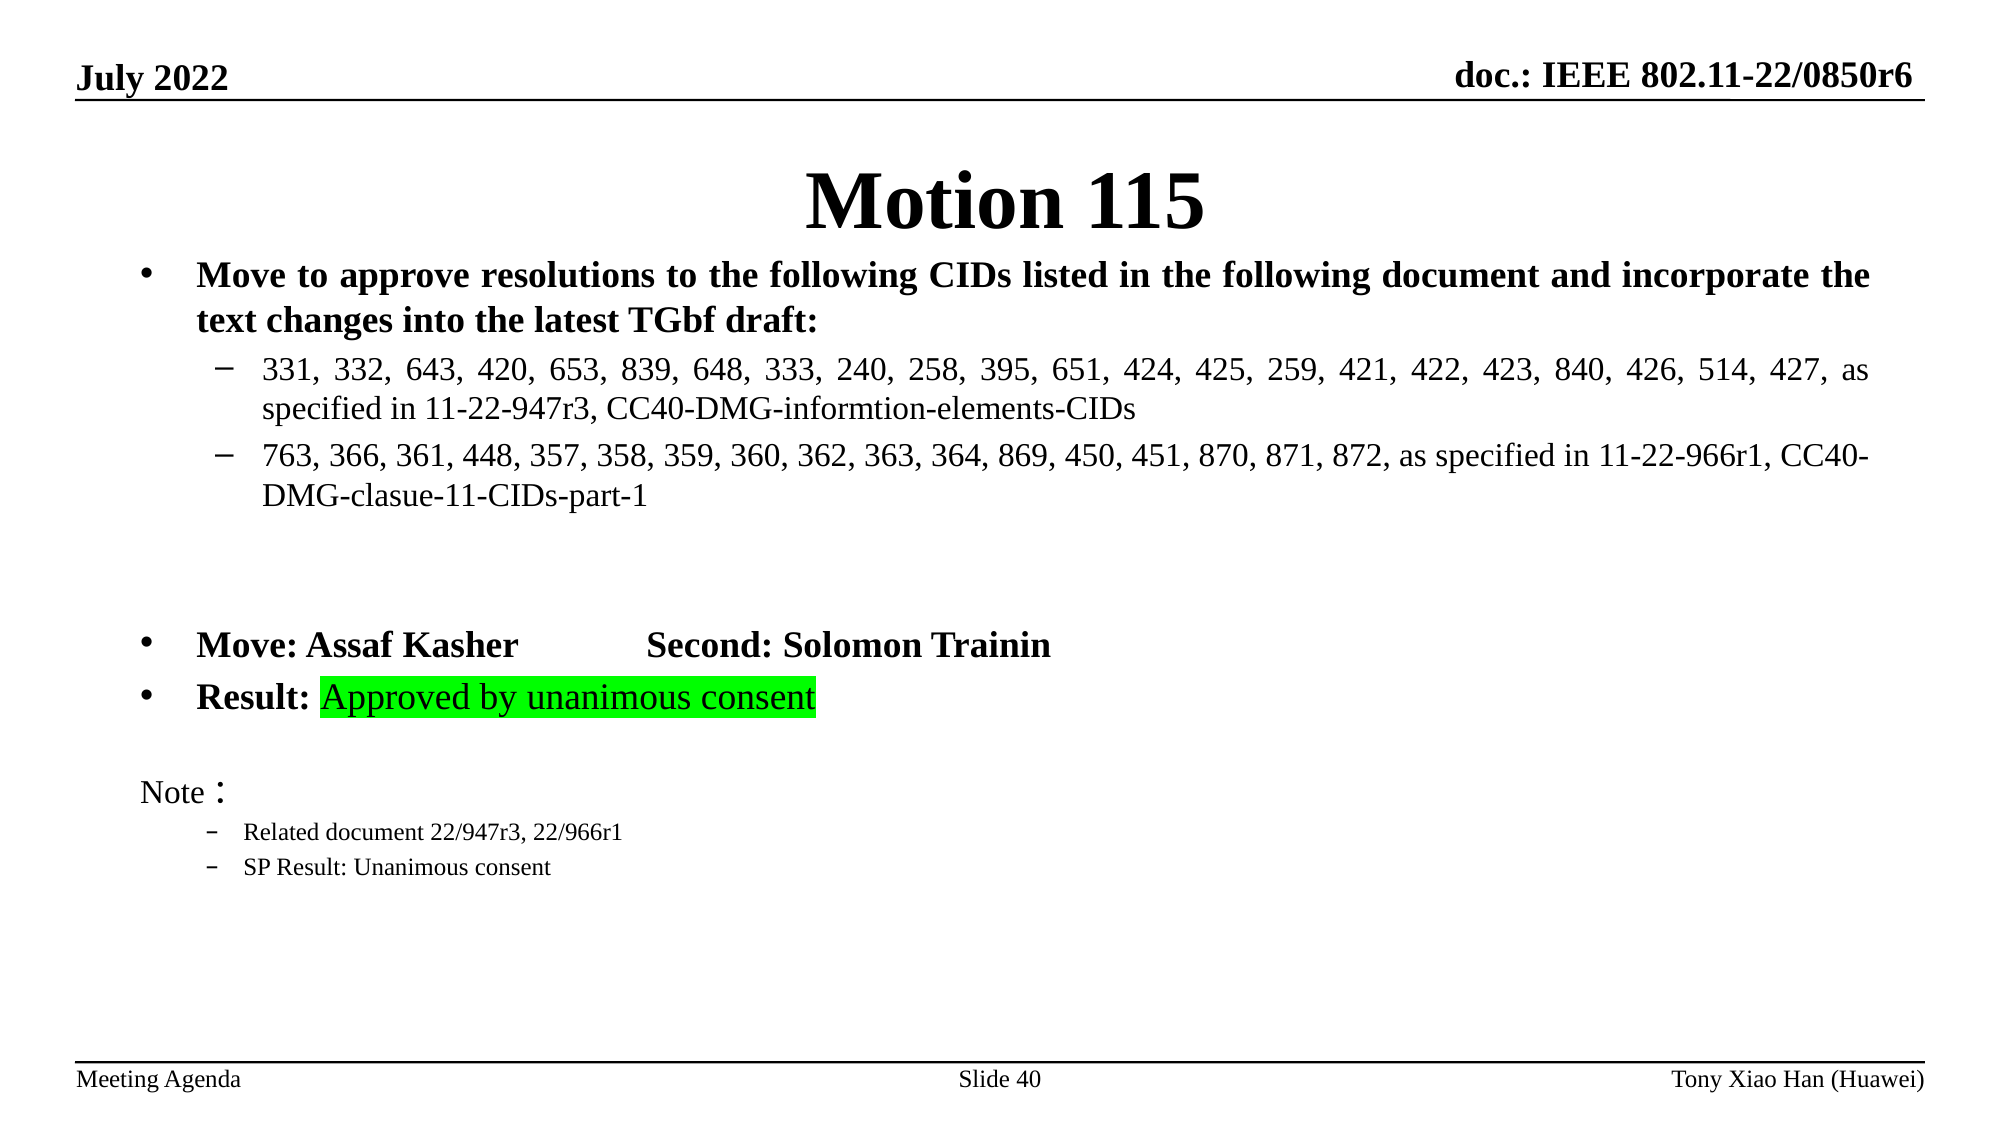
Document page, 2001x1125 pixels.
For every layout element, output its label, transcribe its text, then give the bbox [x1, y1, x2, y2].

text_box Move to approve resolutions to the following CIDs listed in the following document and incorporate the text changes into the latest TGbf draft: 331, 332, 643, 420, 653, 839, 648, 333, 240, 258, 395, 651, 424, 425, 259, 421, 422, 423, 840, 426, 514, 427, as specified in 11-22-947r3, CC40-DMG-informtion-elements-CIDs 763, 366, 361, 448, 357, 358, 359, 360, 362, 363, 364, 869, 450, 451, 870, 871, 872, as specified in 11-22-966r1, CC40-DMG-clasue-11-CIDs-part-1 Move: Assaf Kasher Second: Solomon Trainin Result: Approved by unanimous consent Note： Related document 22/947r3, 22/966r1 SP Result: Unanimous consent [125, 212, 1888, 900]
text_box Motion 115 [368, 137, 1644, 212]
